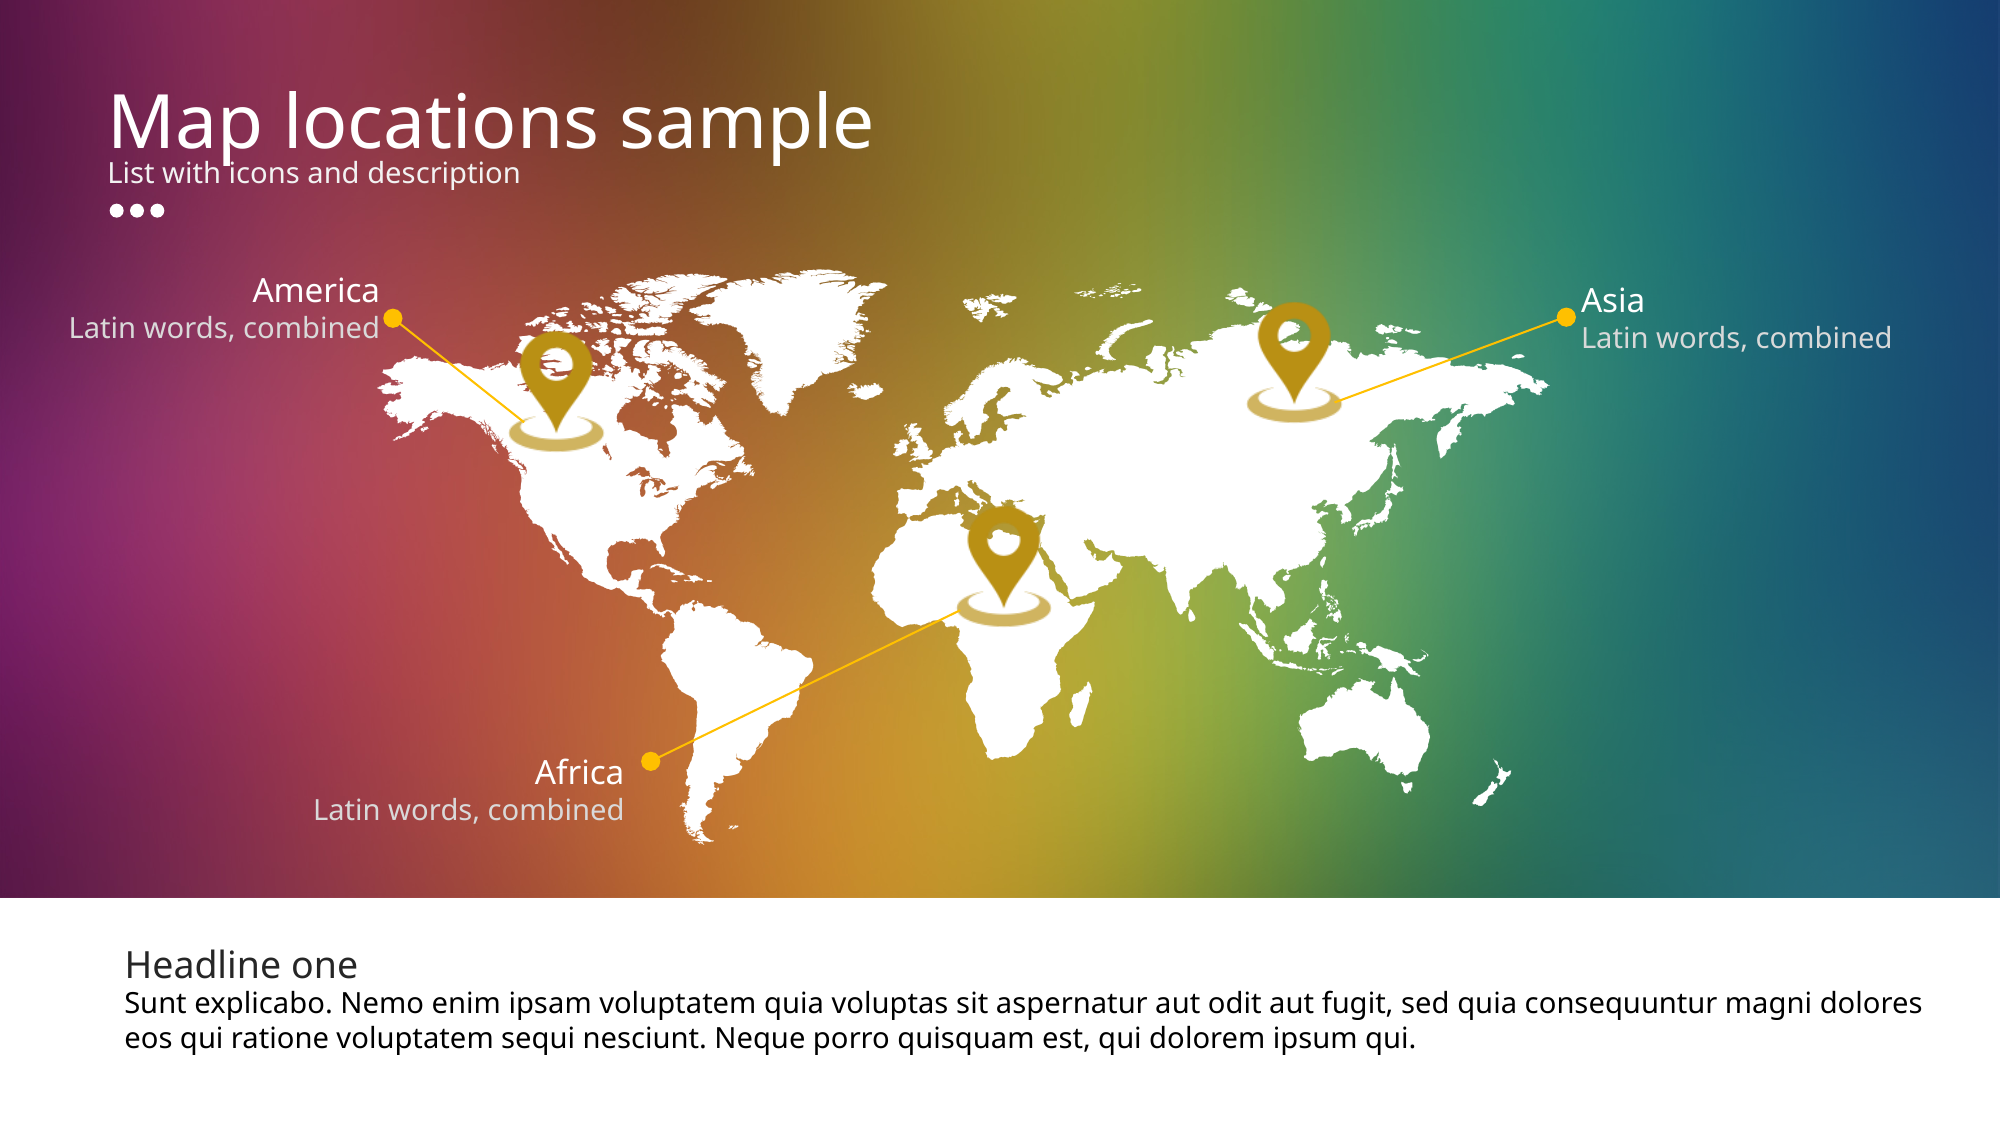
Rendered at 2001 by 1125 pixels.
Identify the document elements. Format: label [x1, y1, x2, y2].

text_box [109, 934, 1940, 1063]
picture [0, 0, 2000, 915]
text_box [92, 66, 1916, 218]
text_box [650, 610, 961, 762]
text_box [1334, 317, 1567, 403]
text_box [394, 319, 525, 423]
